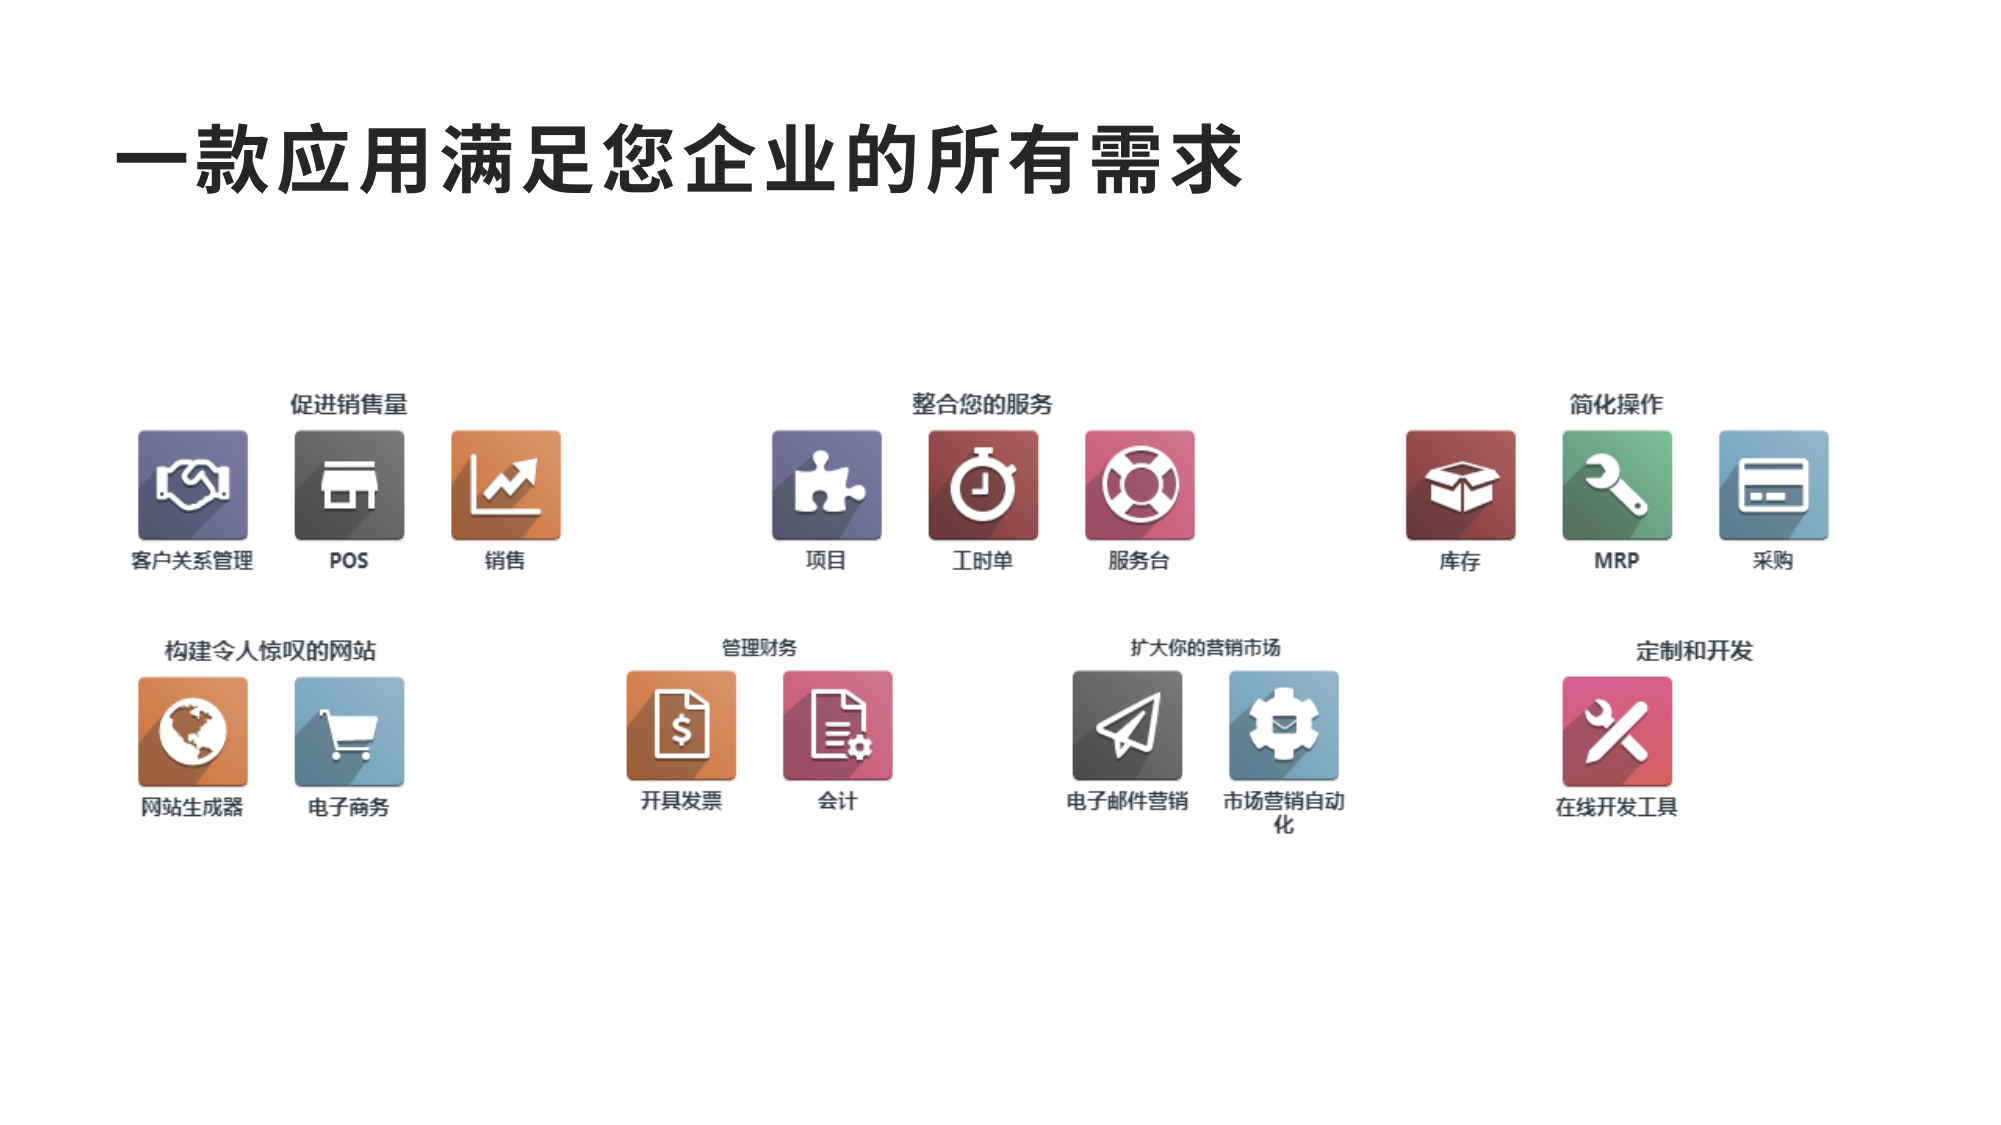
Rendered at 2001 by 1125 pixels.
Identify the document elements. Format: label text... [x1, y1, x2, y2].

title 一款应用满足您企业的所有需求 [99, 99, 1900, 216]
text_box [126, 358, 1839, 836]
